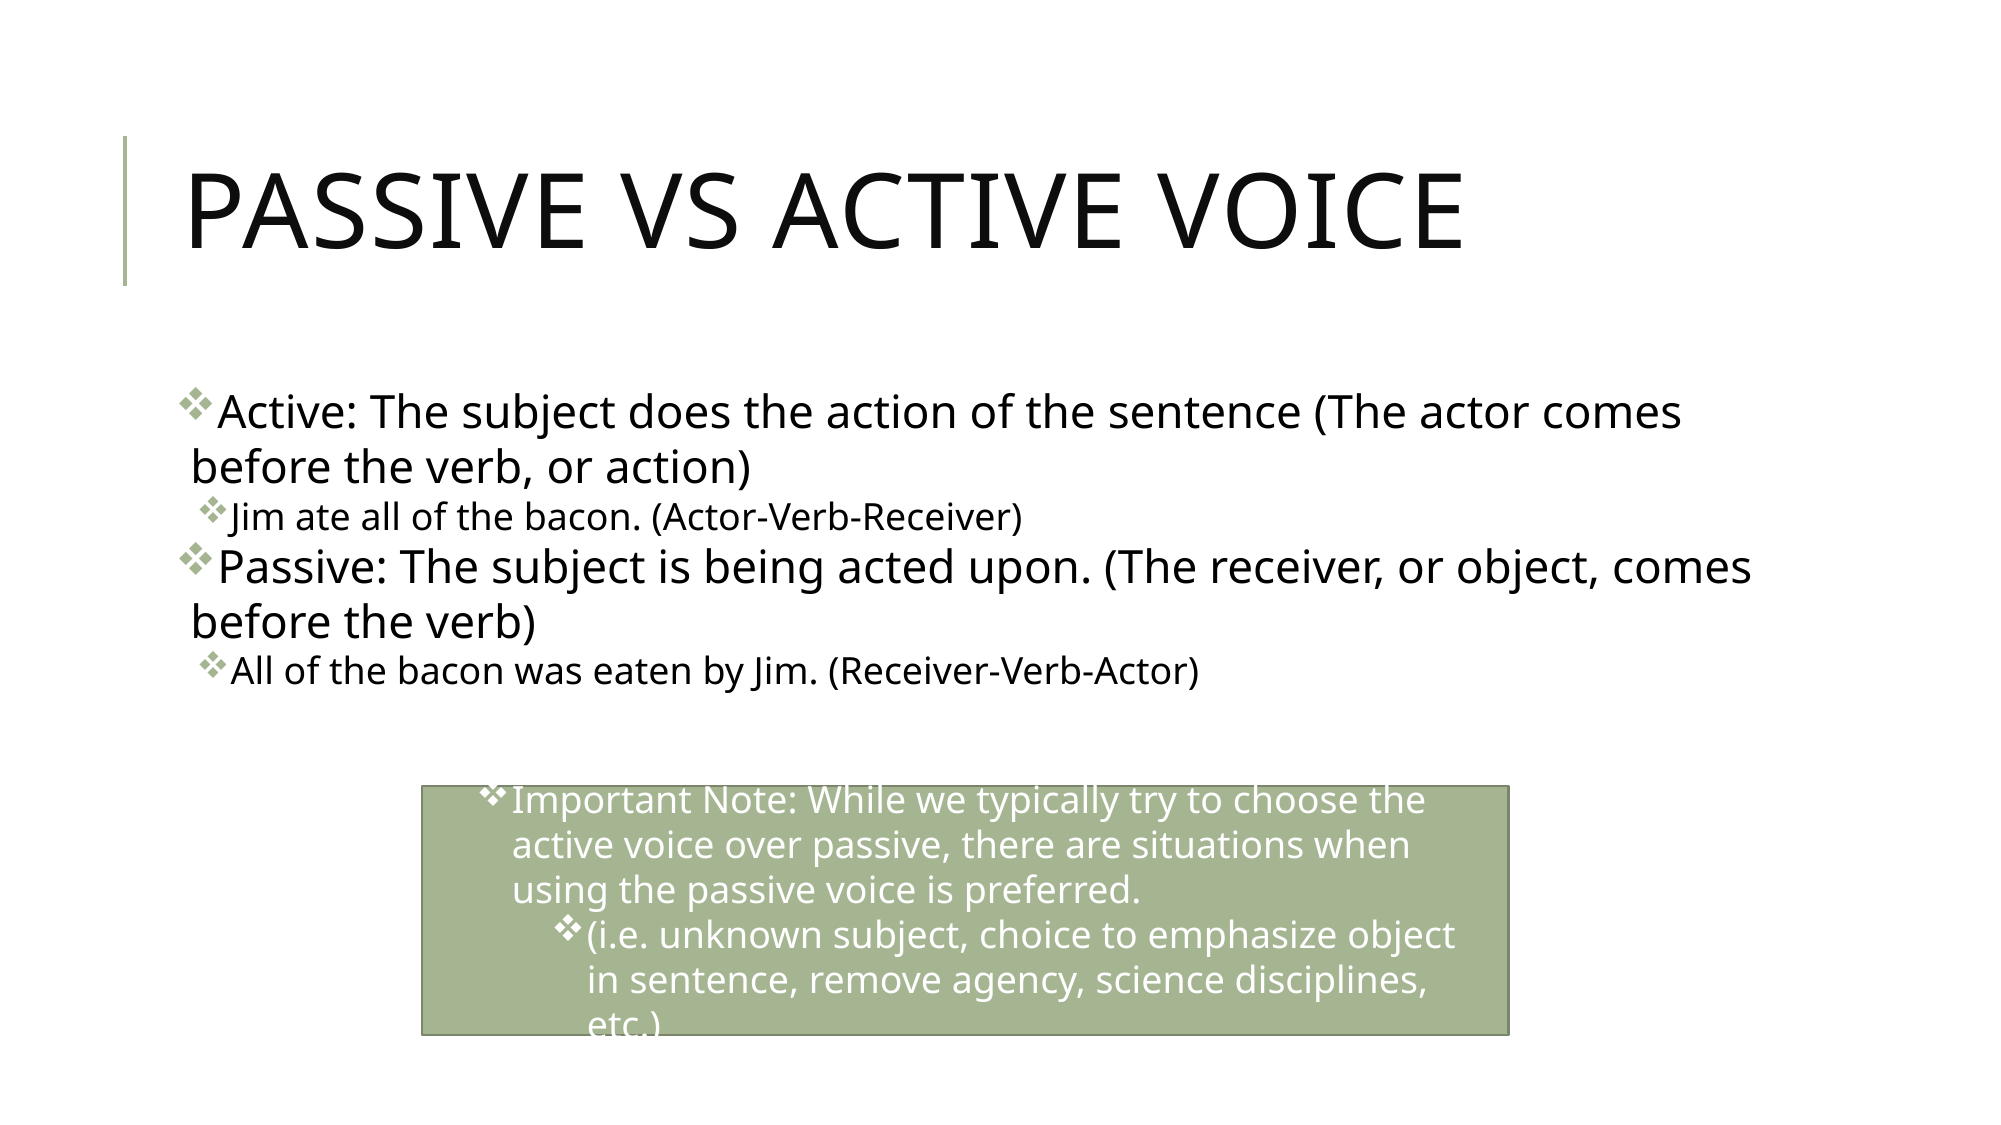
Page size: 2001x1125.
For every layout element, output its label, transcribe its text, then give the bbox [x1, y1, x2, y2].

list Active: The subject does the action of the sentence (The actor comes before the verb, or action) Jim ate all of the bacon. (Actor-Verb-Receiver) Passive: The subject is being acted upon. (The receiver, or object, comes before the verb) All of the bacon was eaten by Jim. (Receiver-Verb-Actor) [168, 375, 1763, 1035]
text_box Important Note: While we typically try to choose the active voice over passive, there are situations when using the passive voice is preferred. (i.e. unknown subject, choice to emphasize object in sentence, remove agency, science disciplines, etc.) [421, 785, 1510, 1036]
title Passive vs Active Voice [168, 96, 1763, 342]
